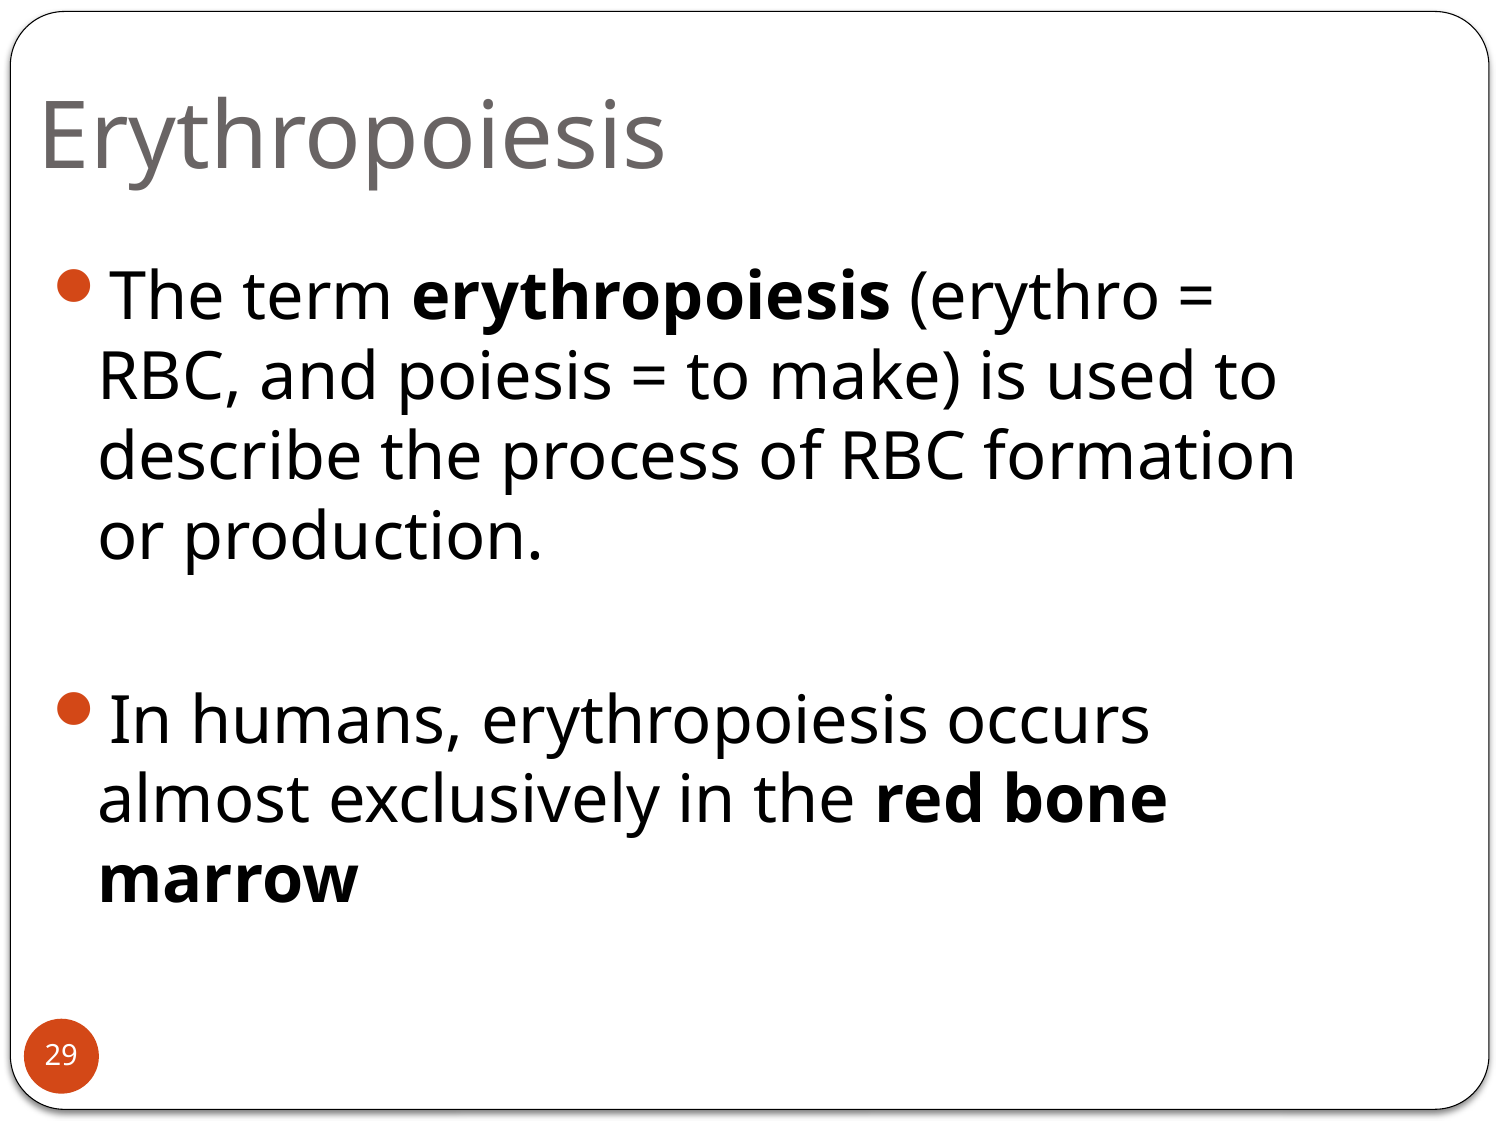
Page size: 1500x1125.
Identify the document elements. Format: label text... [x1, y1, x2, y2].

list The term erythropoiesis (erythro = RBC, and poiesis = to make) is used to describe the process of RBC formation or production. In humans, erythropoiesis occurs almost exclusively in the red bone marrow [37, 245, 1388, 988]
title Erythropoiesis [22, 7, 1373, 196]
slide_number 29 [23, 1018, 99, 1094]
